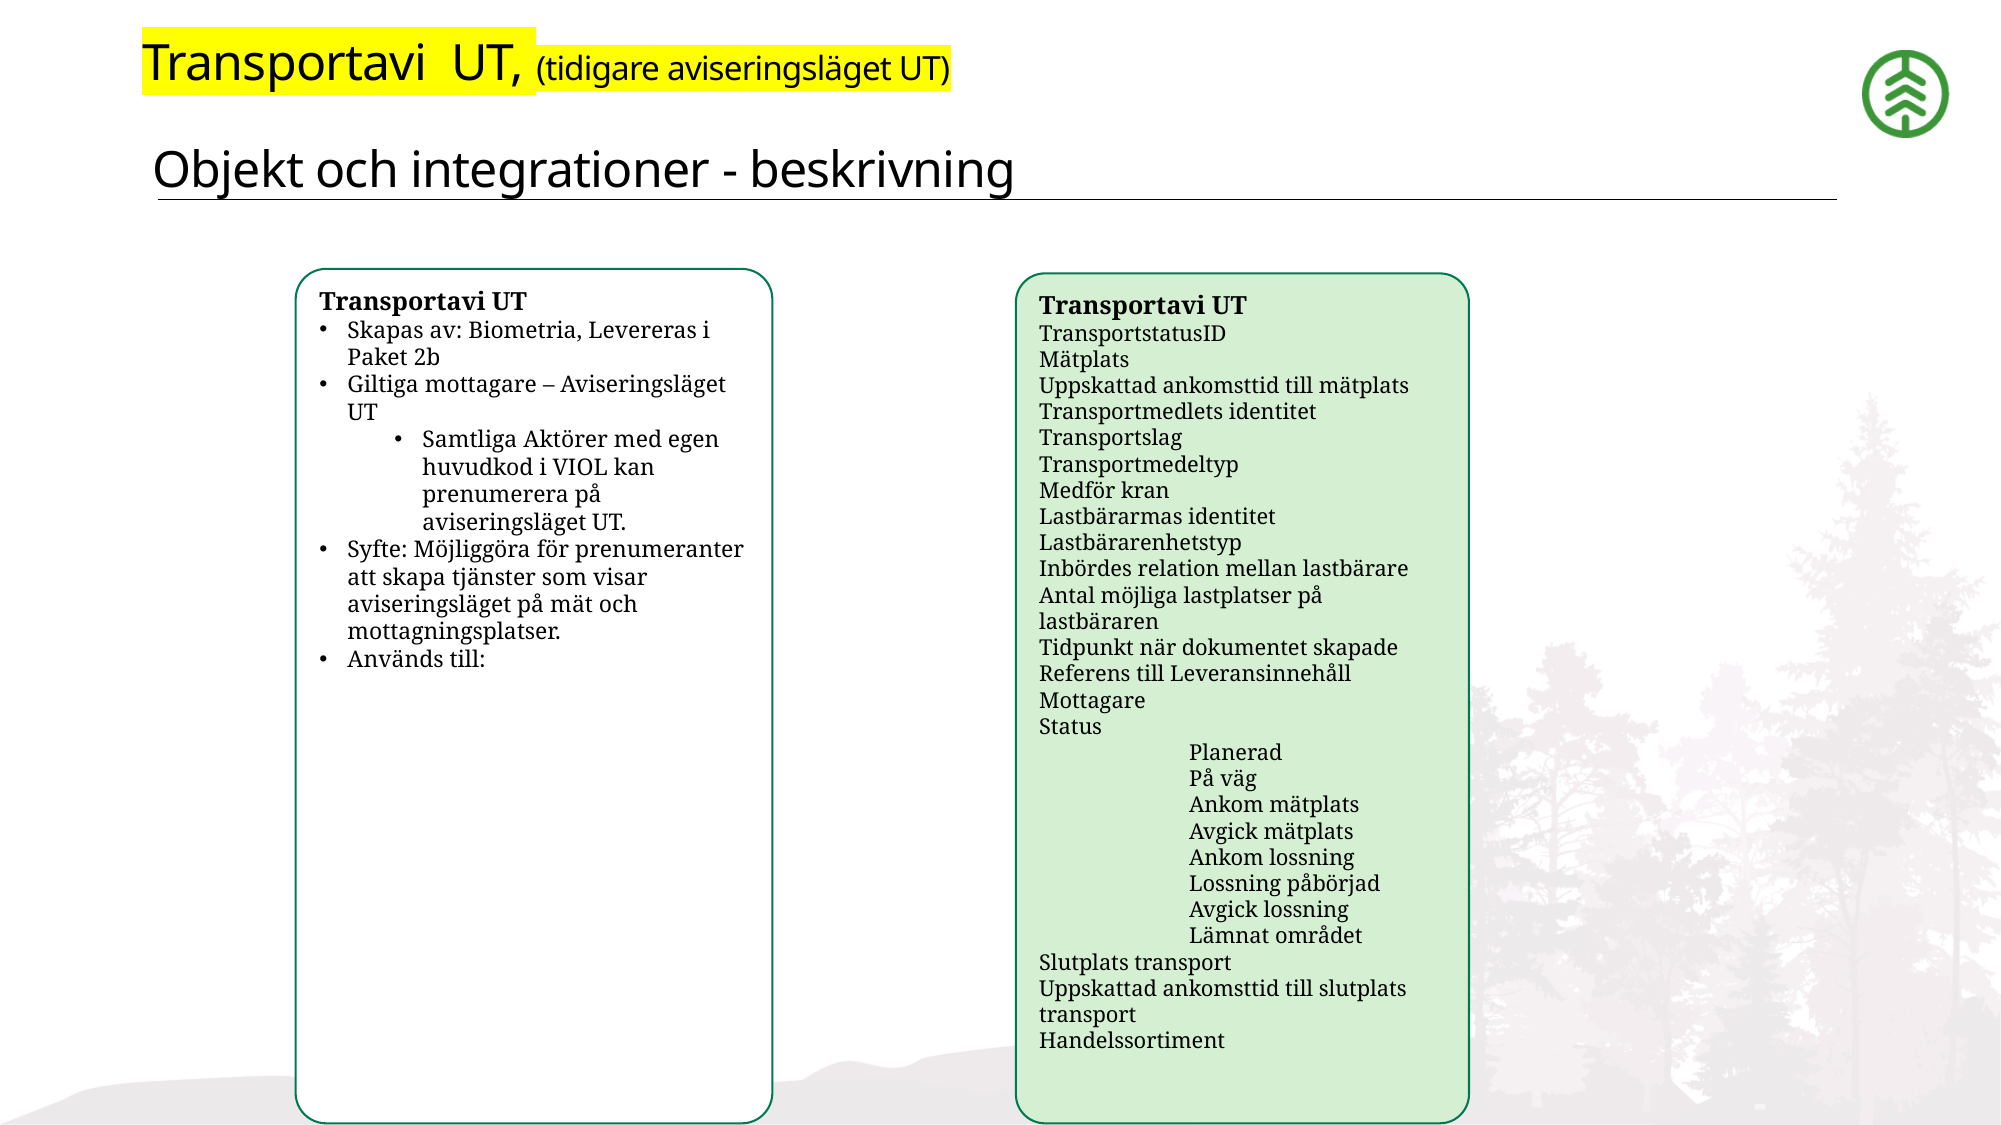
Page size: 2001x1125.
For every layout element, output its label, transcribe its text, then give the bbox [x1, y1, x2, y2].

text_box Transportavi UT, (tidigare aviseringsläget UT) [127, 23, 1829, 171]
text_box Transportavi UT Skapas av: Biometria, Levereras i Paket 2b Giltiga mottagare – Aviseringsläget UT Samtliga Aktörer med egen huvudkod i VIOL kan prenumerera på aviseringsläget UT. Syfte: Möjliggöra för prenumeranter att skapa tjänster som visar aviseringsläget på mät och mottagningsplatser. Används till: [294, 267, 774, 1125]
title Objekt och integrationer - beskrivning [137, 130, 1863, 278]
text_box Transportavi UT TransportstatusID Mätplats Uppskattad ankomsttid till mätplats Transportmedlets identitet Transportslag Transportmedeltyp Medför kran Lastbärarmas identitet Lastbärarenhetstyp Inbördes relation mellan lastbärare Antal möjliga lastplatser på lastbäraren Tidpunkt när dokumentet skapade Referens till Leveransinnehåll Mottagare Status Planerad På väg Ankom mätplats Avgick mätplats Ankom lossning Lossning påbörjad Avgick lossning Lämnat området Slutplats transport Uppskattad ankomsttid till slutplats transport Handelssortiment [1014, 272, 1471, 1125]
picture [1862, 50, 1950, 138]
